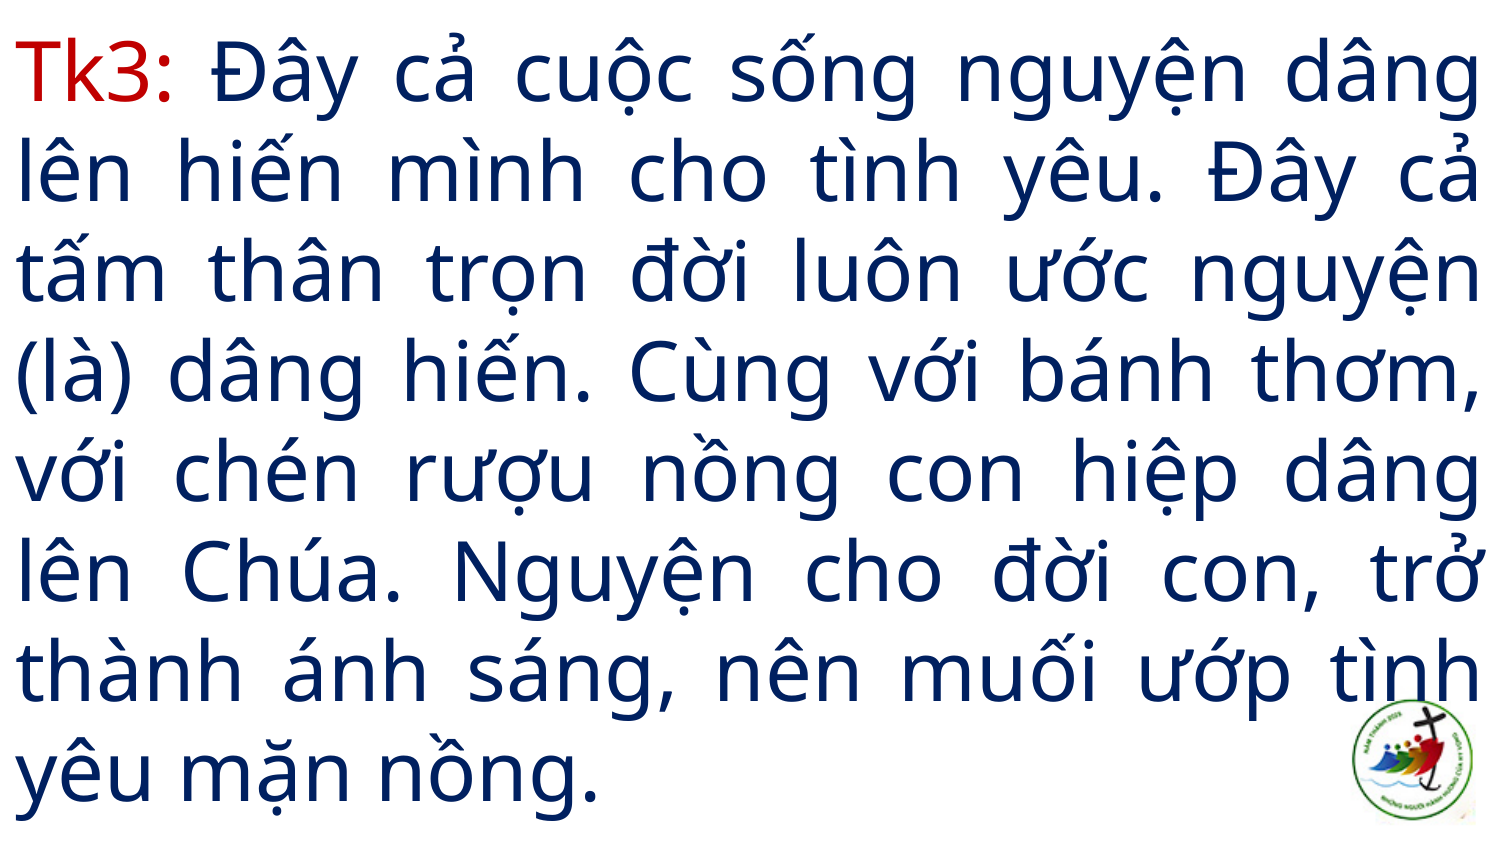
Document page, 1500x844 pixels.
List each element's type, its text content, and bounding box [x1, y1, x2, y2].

title Tk3: Đây cả cuộc sống nguyện dâng lên hiến mình cho tình yêu. Đây cả tấm thân trọn đời luôn ước nguyện (là) dâng hiến. Cùng với bánh thơm, với chén rượu nồng con hiệp dâng lên Chúa. Nguyện cho đời con, trở thành ánh sáng, nên muối ướp tình yêu mặn nồng. [0, 0, 1500, 844]
